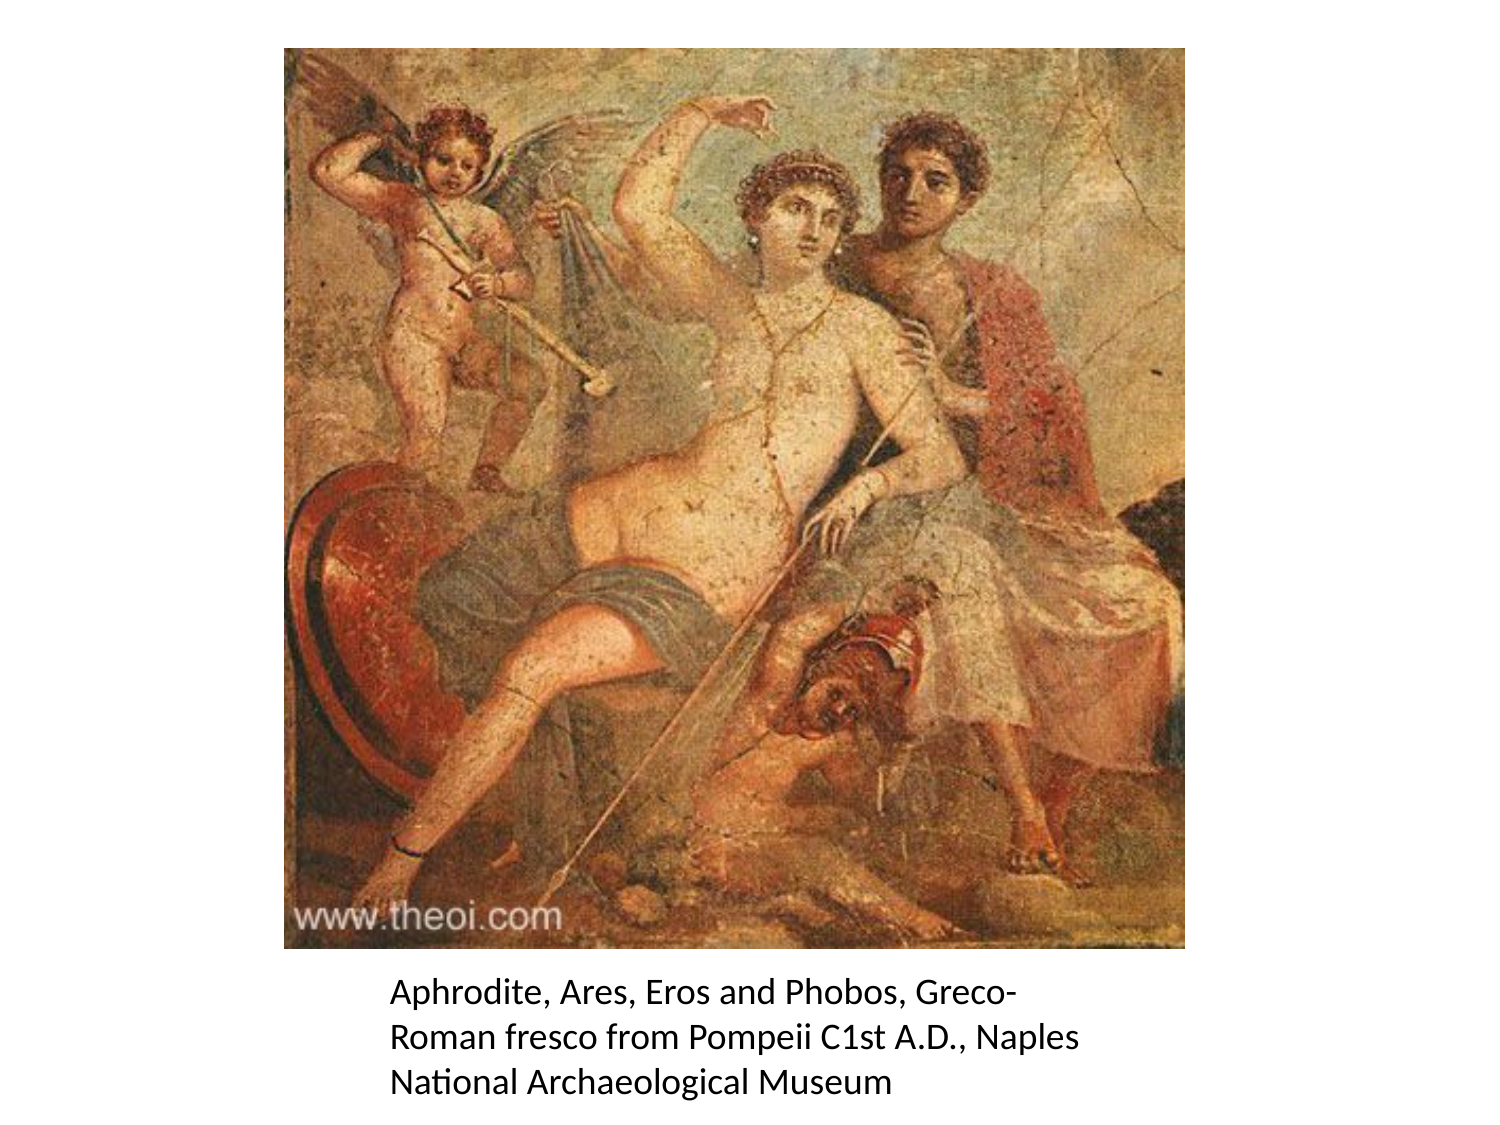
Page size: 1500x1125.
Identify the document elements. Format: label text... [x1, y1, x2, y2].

text_box Aphrodite, Ares, Eros and Phobos, Greco-Roman fresco from Pompeii C1st A.D., Naples National Archaeological Museum [374, 959, 1125, 1110]
picture [284, 48, 1185, 949]
